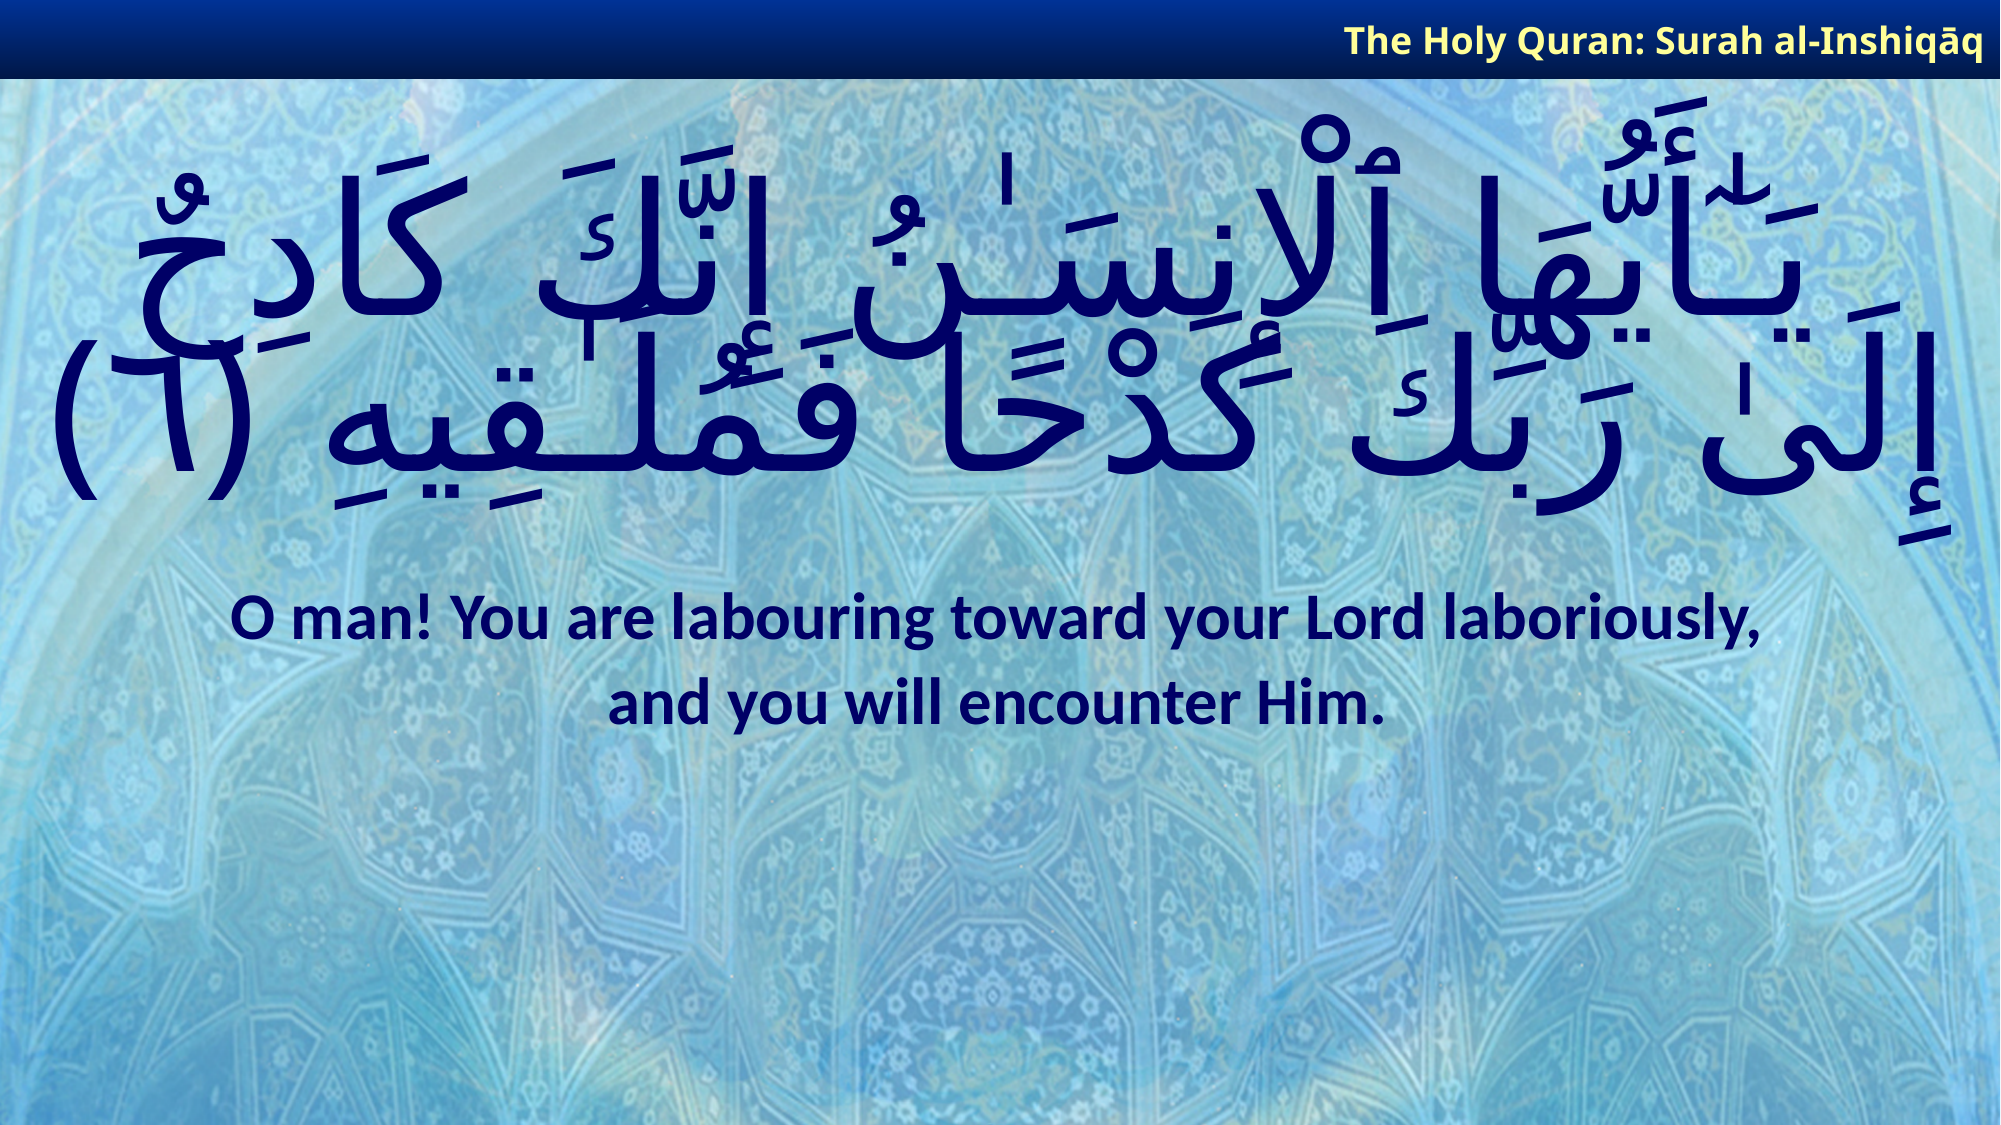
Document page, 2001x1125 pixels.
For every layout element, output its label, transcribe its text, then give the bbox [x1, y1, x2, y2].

subtitle O man! You are labouring toward your Lord laboriously, and you will encounter Him. [7, 574, 1989, 862]
picture [0, 0, 2001, 1125]
title يَـٰٓأَيُّهَا ٱلْإِنسَـٰنُ إِنَّكَ كَادِحٌ إِلَىٰ رَبِّكَ كَدْحًا فَمُلَـٰقِيهِ ﴿٦﴾ [0, 231, 2000, 473]
text_box The Holy Quran: Surah al-Inshiqāq [0, 0, 2000, 79]
